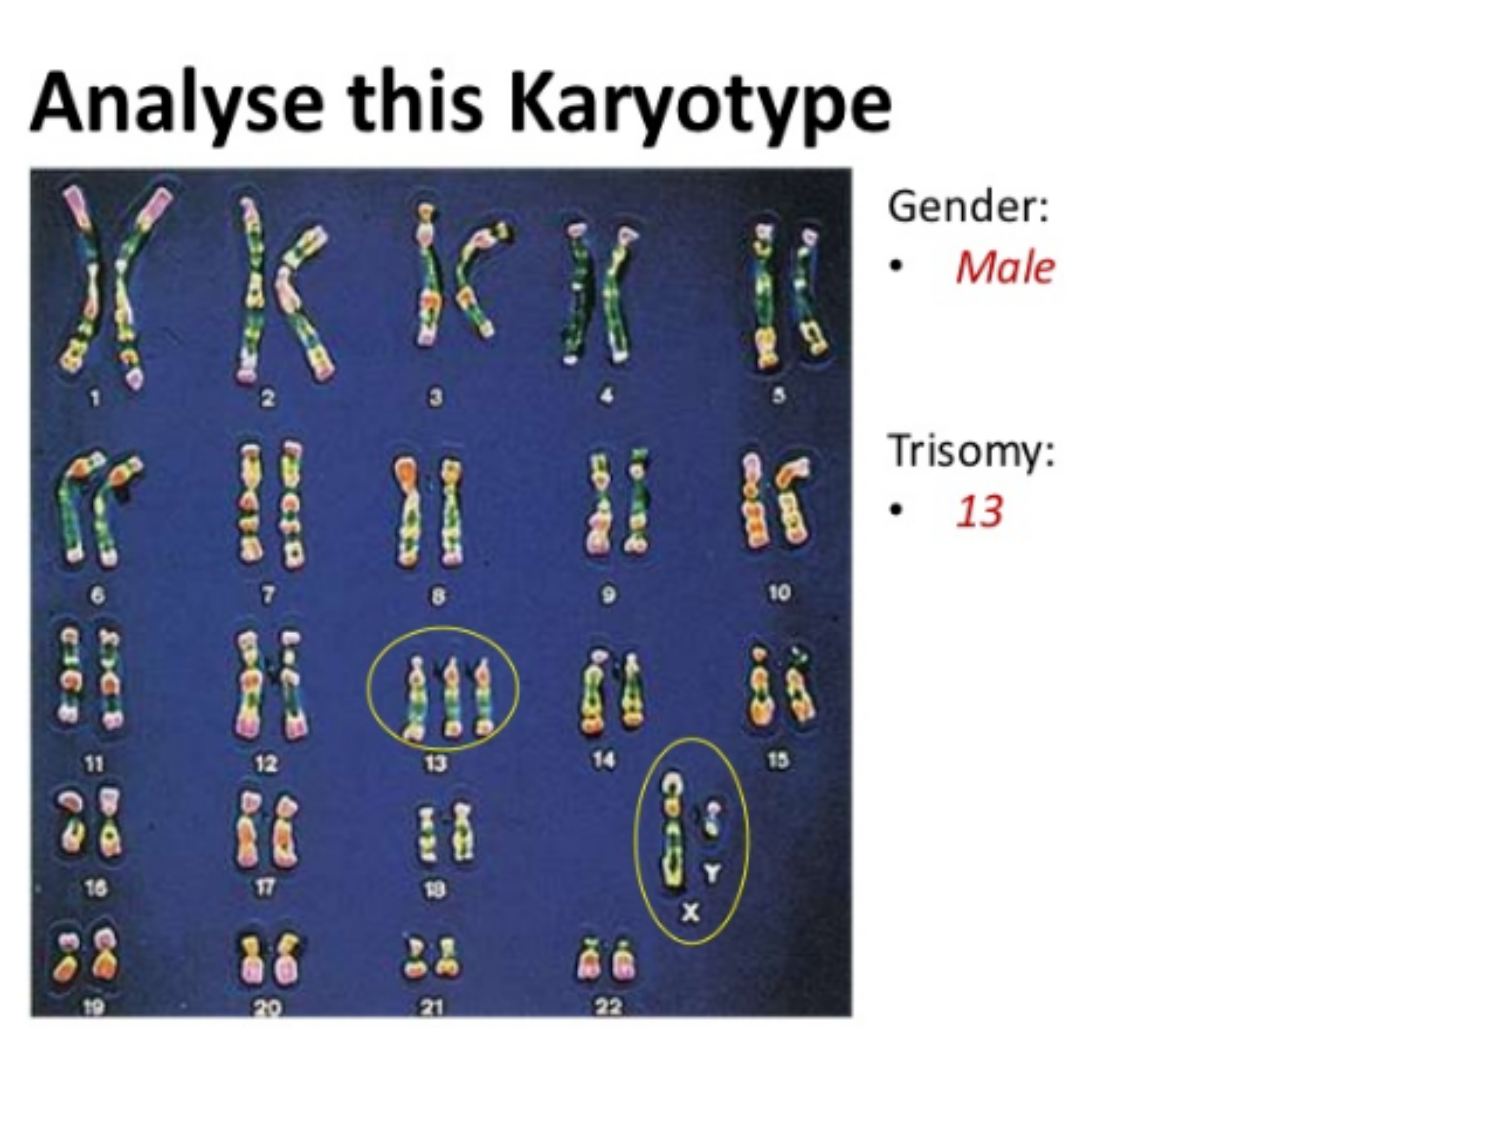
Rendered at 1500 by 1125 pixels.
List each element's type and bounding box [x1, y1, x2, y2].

picture [24, 49, 1500, 1028]
